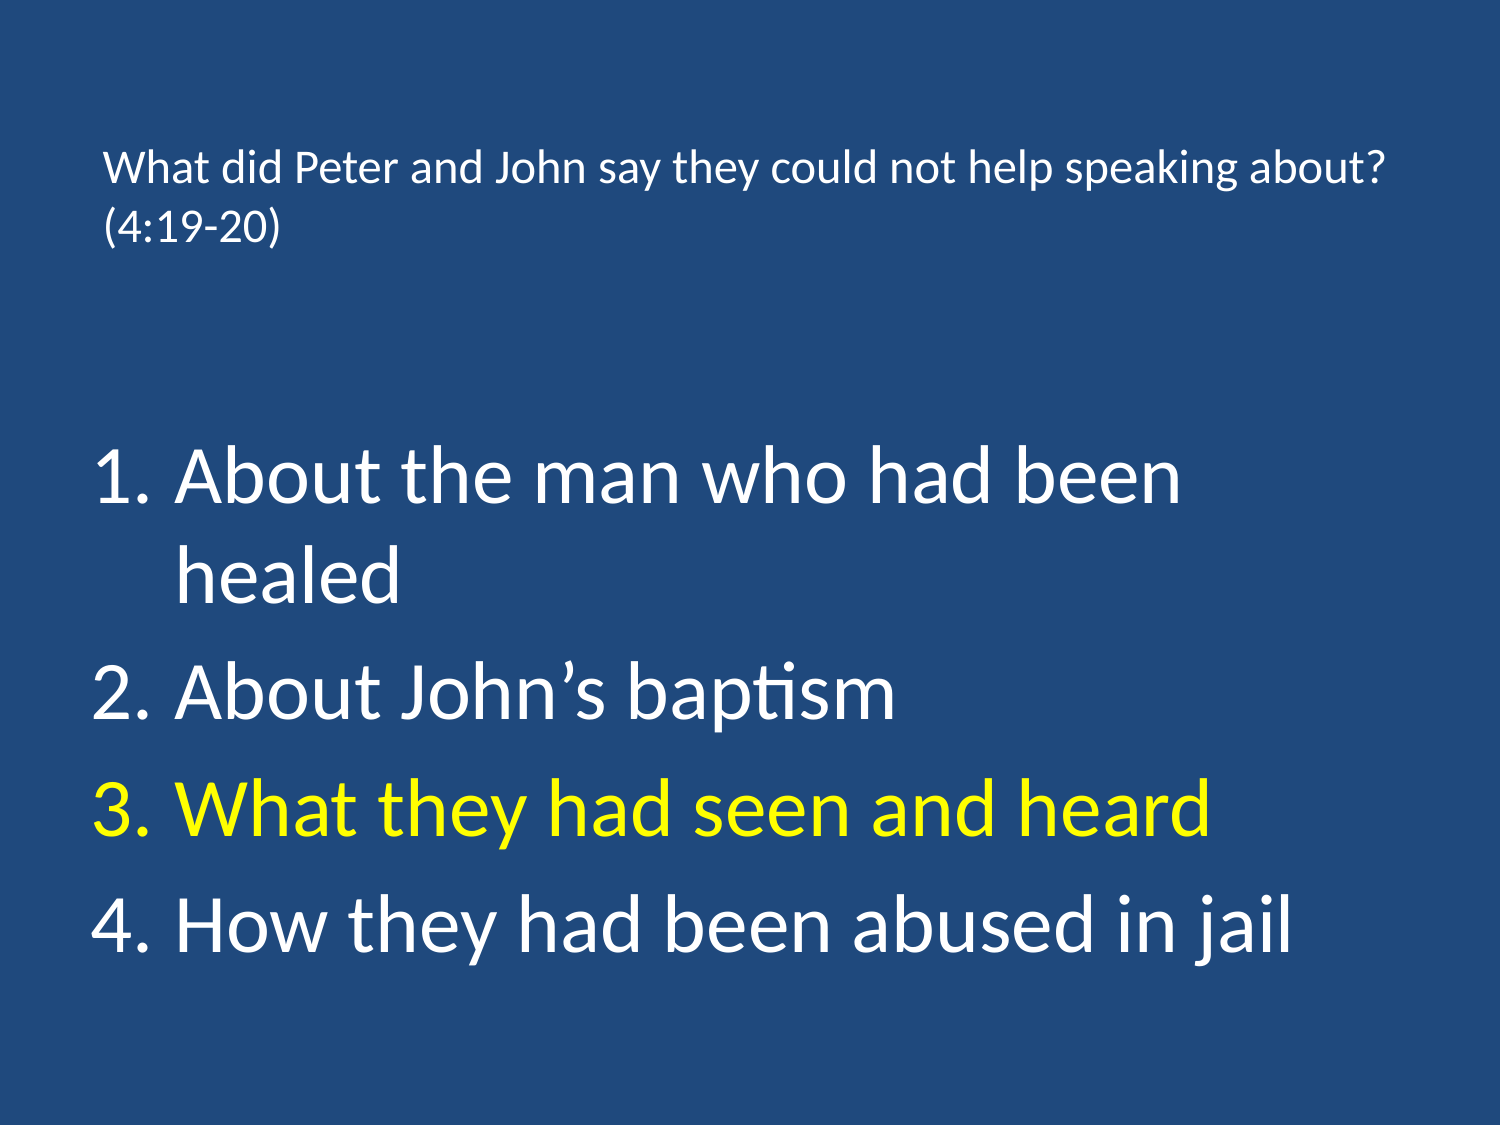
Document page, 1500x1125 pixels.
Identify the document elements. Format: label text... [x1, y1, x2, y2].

title What did Peter and John say they could not help speaking about? (4:19-20) [87, 99, 1438, 288]
list About the man who had been healed About John’s baptism What they had seen and heard How they had been abused in jail [75, 412, 1425, 1005]
